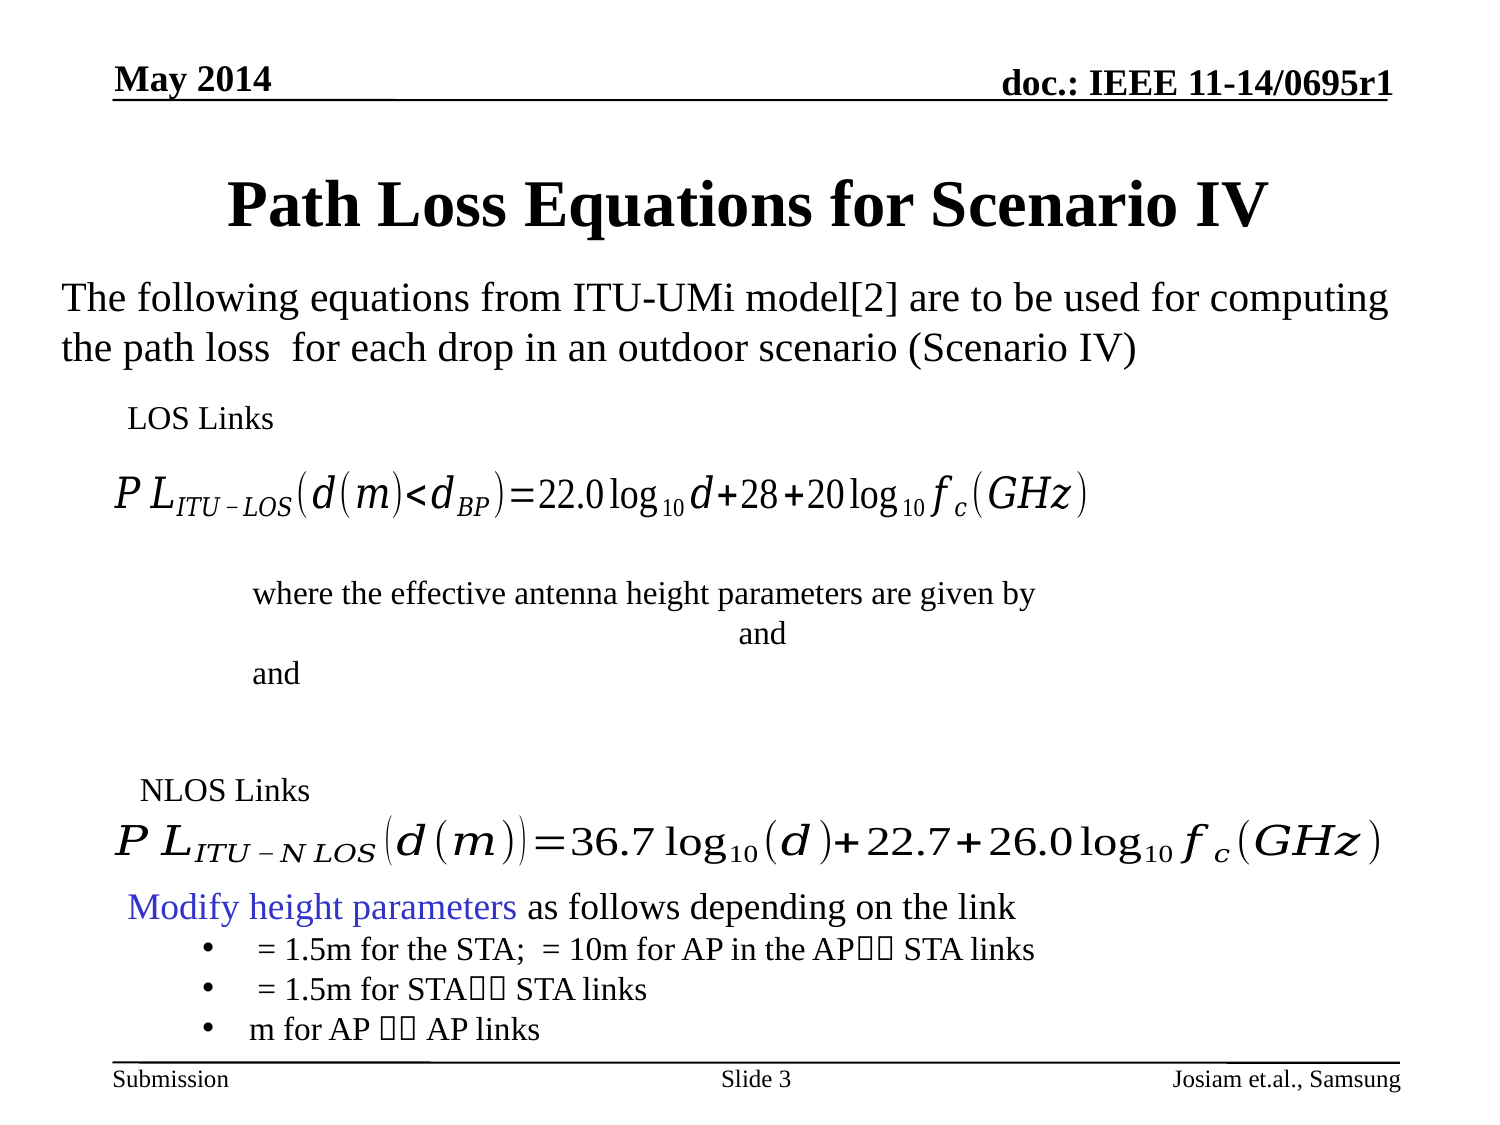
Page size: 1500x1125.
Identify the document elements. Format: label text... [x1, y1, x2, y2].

text_box LOS Links [112, 389, 413, 444]
slide_number Slide 3 [712, 1061, 800, 1123]
text_box NLOS Links [124, 760, 425, 816]
title Path Loss Equations for Scenario IV [112, 112, 1388, 262]
text_box The following equations from ITU-UMi model[2] are to be used for computing the path loss for each drop in an outdoor scenario (Scenario IV) [46, 262, 1408, 378]
footer Josiam et.al., Samsung [878, 1061, 1402, 1093]
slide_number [114, 54, 423, 100]
